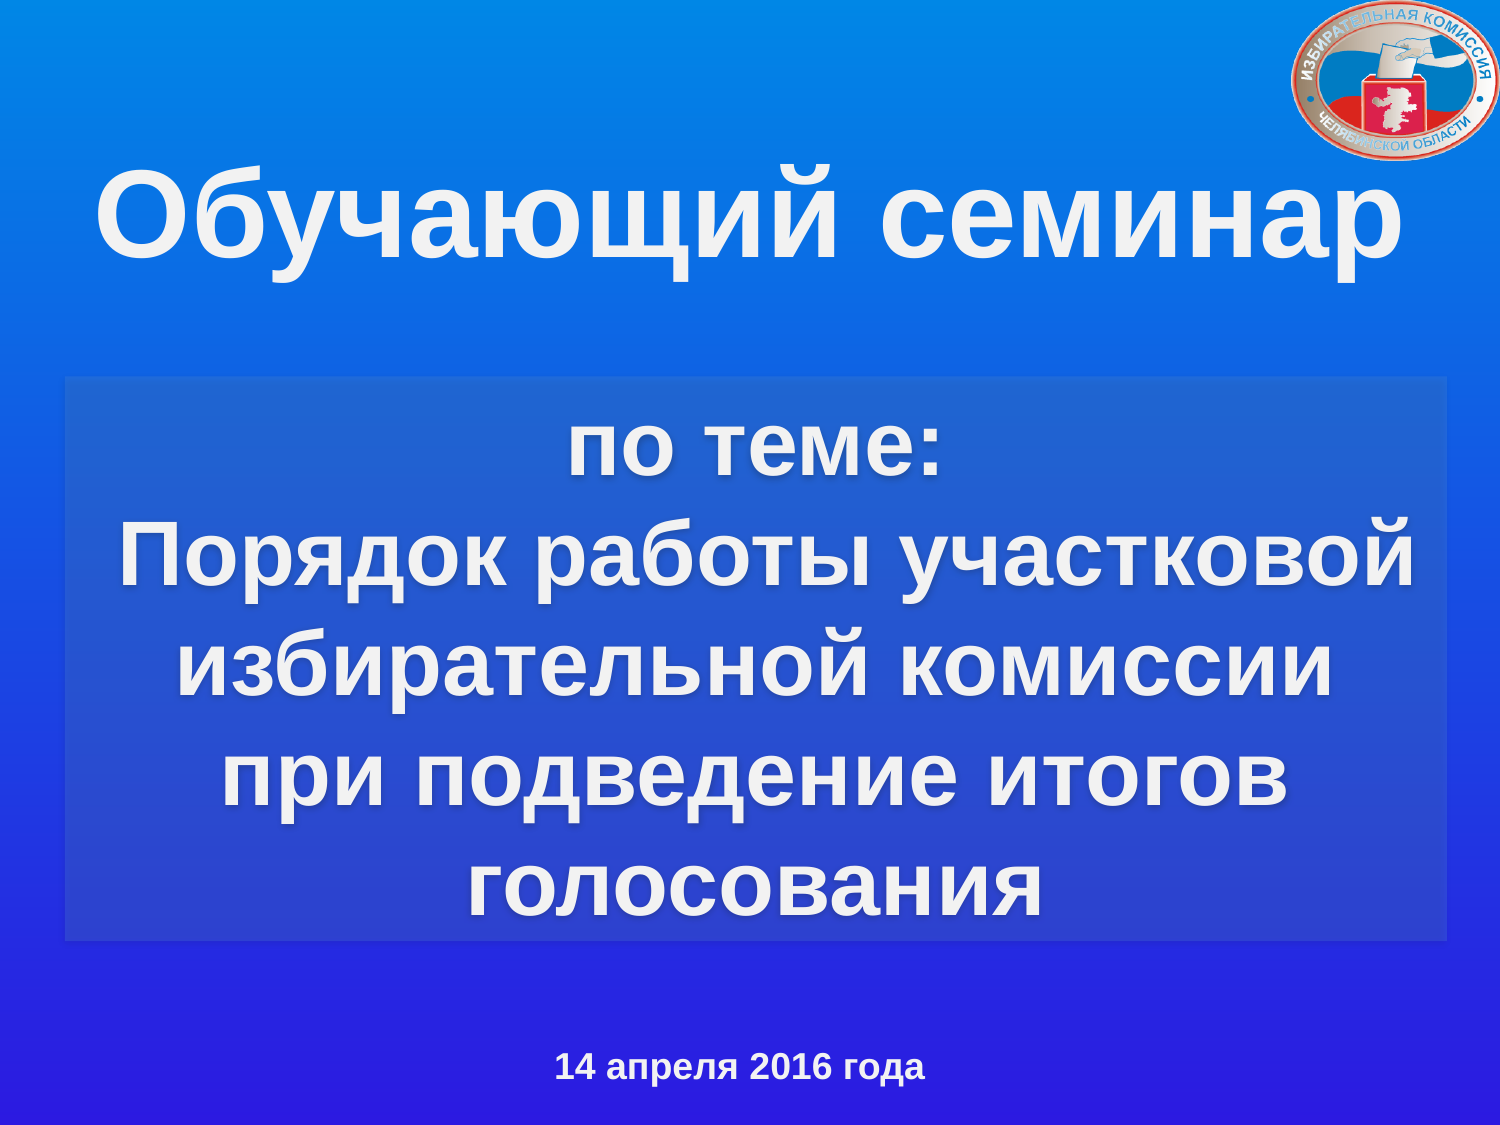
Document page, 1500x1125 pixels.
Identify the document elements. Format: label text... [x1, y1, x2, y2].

text_box Обучающий семинар [29, 125, 1471, 291]
text_box по теме: Порядок работы участковой избирательной комиссии при подведение итогов голосования [64, 376, 1447, 942]
picture [1290, 0, 1500, 162]
text_box 14 апреля 2016 года [539, 1034, 941, 1095]
